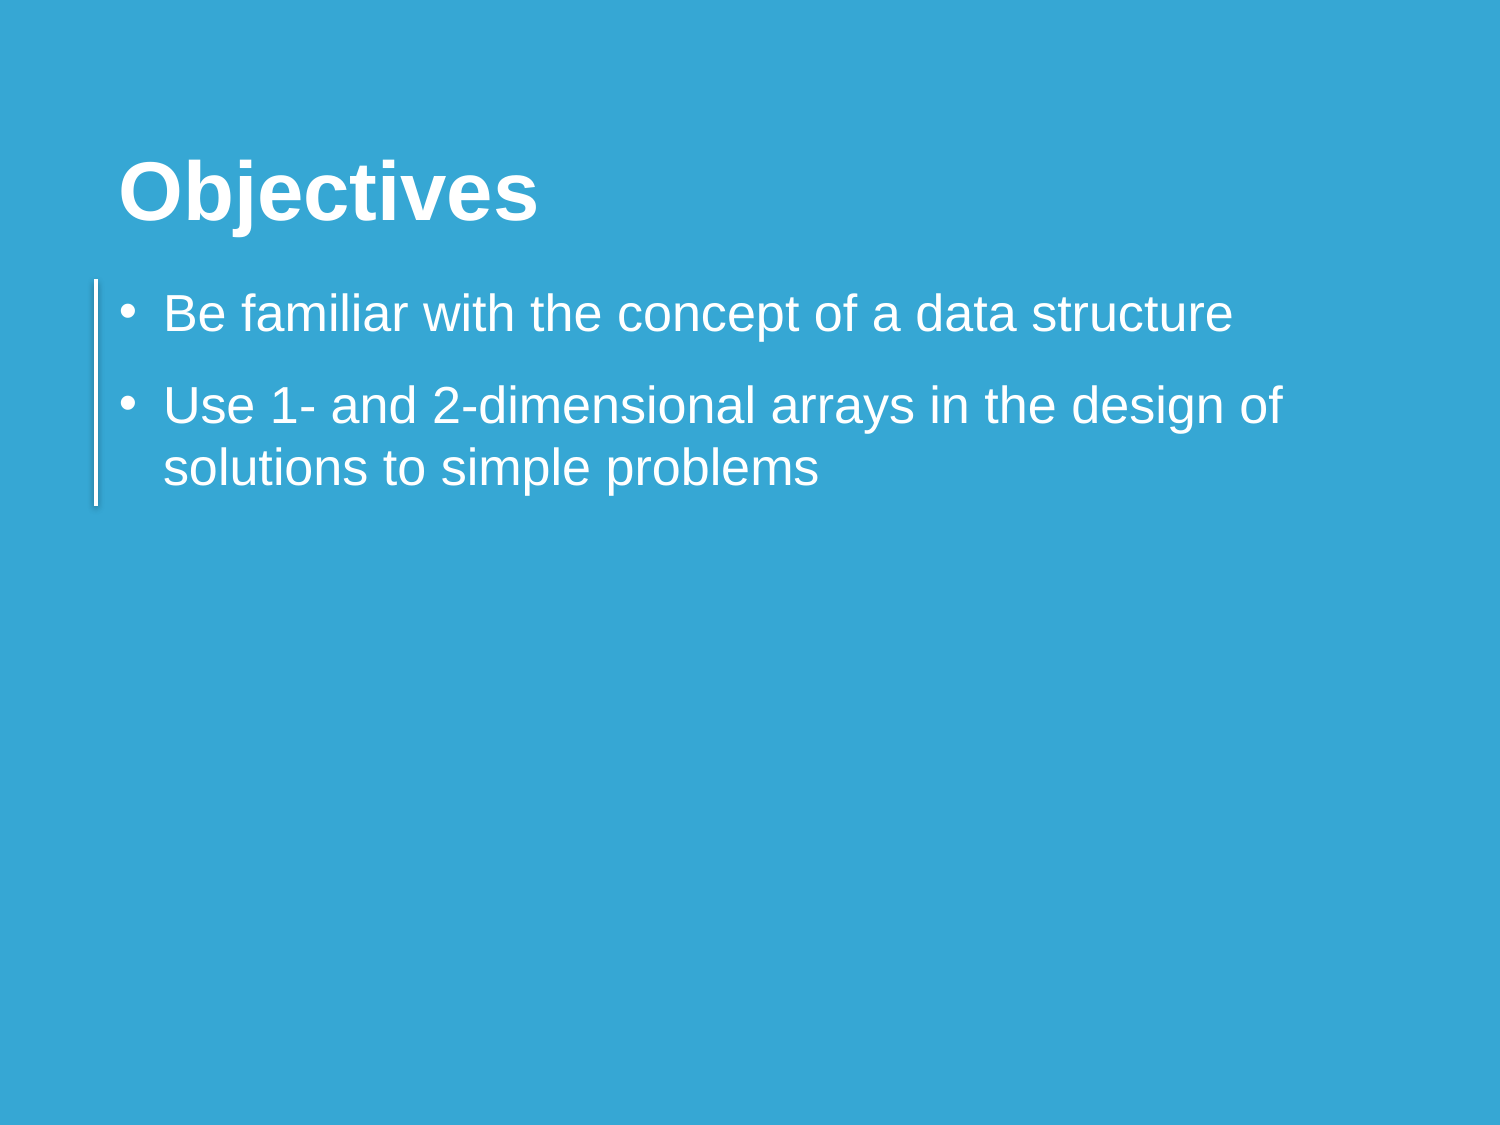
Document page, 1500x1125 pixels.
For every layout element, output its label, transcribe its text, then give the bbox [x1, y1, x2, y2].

list Objectives [118, 148, 1401, 259]
list Be familiar with the concept of a data structure Use 1- and 2-dimensional arrays in the design of solutions to simple problems [118, 279, 1409, 1087]
